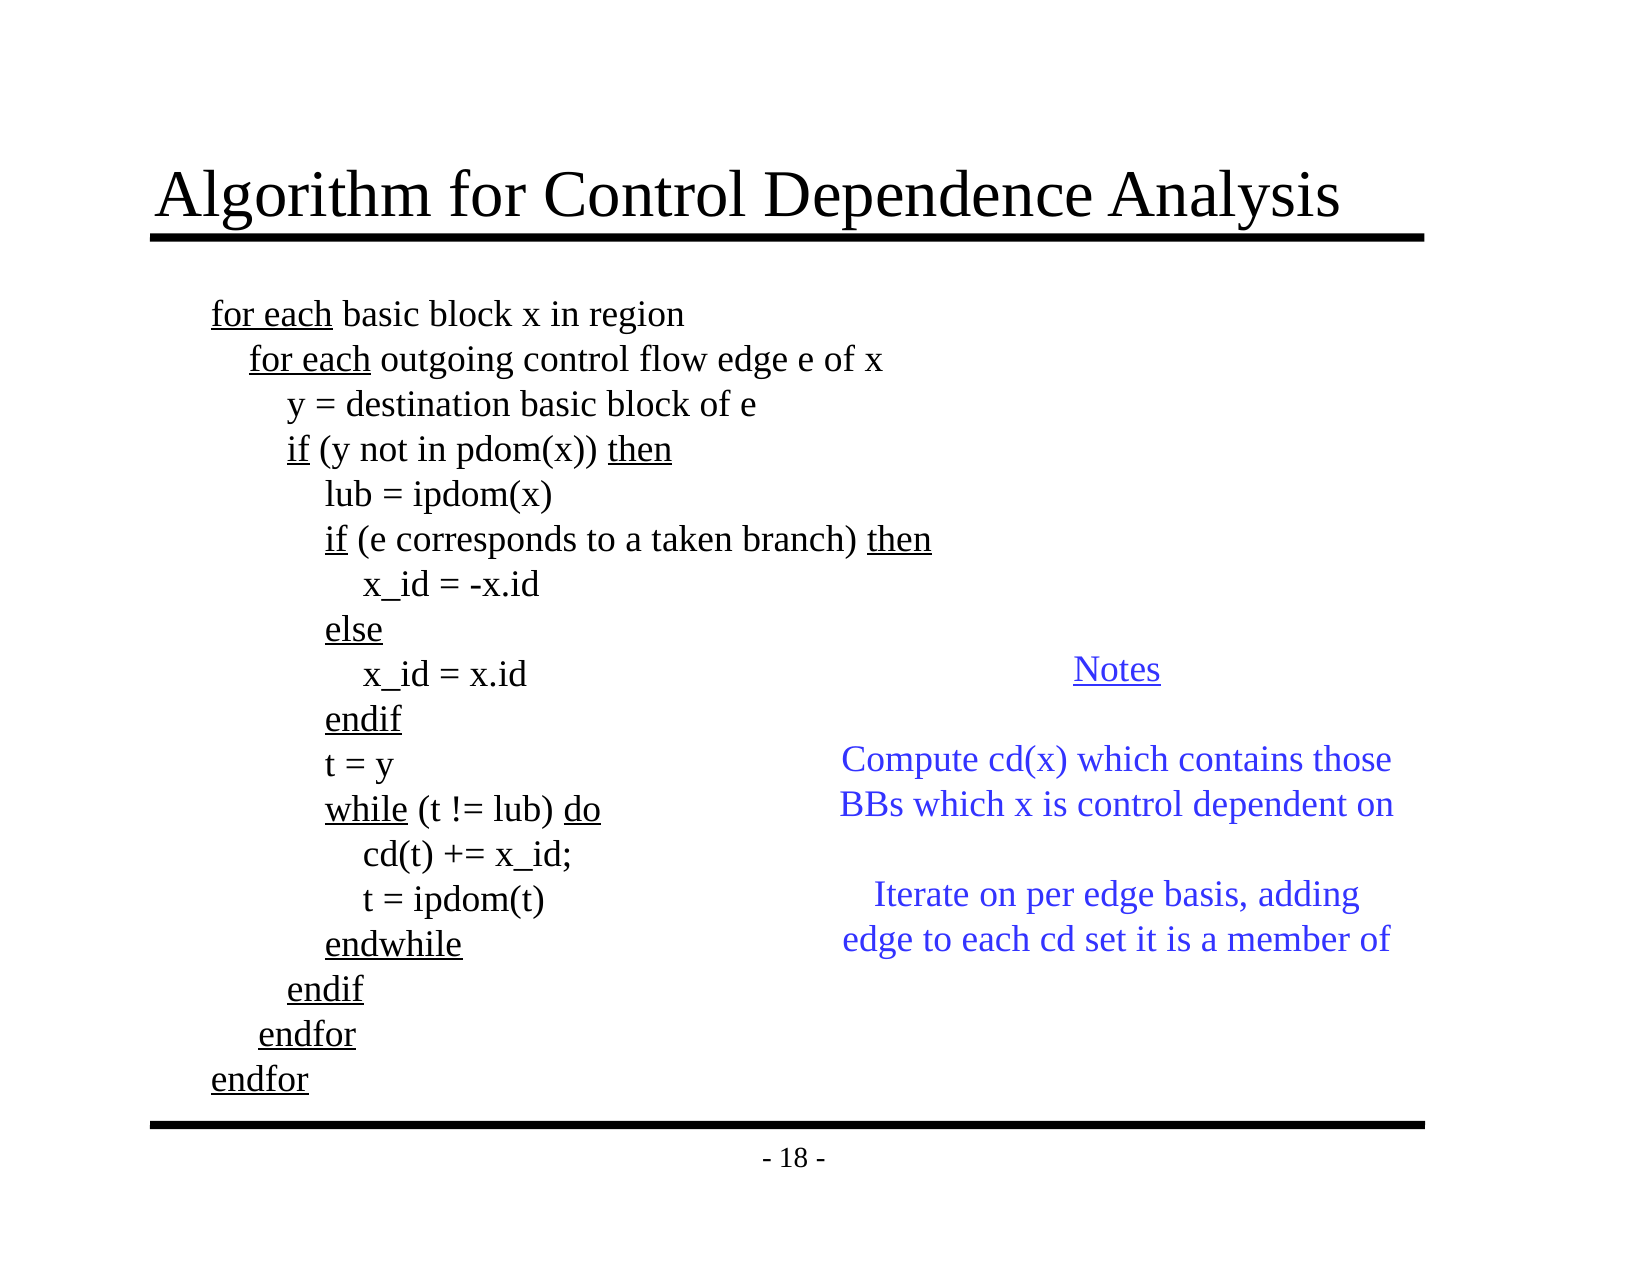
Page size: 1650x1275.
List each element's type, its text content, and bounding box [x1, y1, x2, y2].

text_box for each basic block x in region for each outgoing control flow edge e of x y = destination basic block of e if (y not in pdom(x)) then lub = ipdom(x) if (e corresponds to a taken branch) then x_id = -x.id else x_id = x.id endif t = y while (t != lub) do cd(t) += x_id; t = ipdom(t) endwhile endif endfor endfor [196, 281, 947, 1106]
text_box Notes Compute cd(x) which contains those BBs which x is control dependent on Iterate on per edge basis, adding edge to each cd set it is a member of [824, 636, 1410, 967]
title Algorithm for Control Dependence Analysis [137, 137, 1525, 239]
